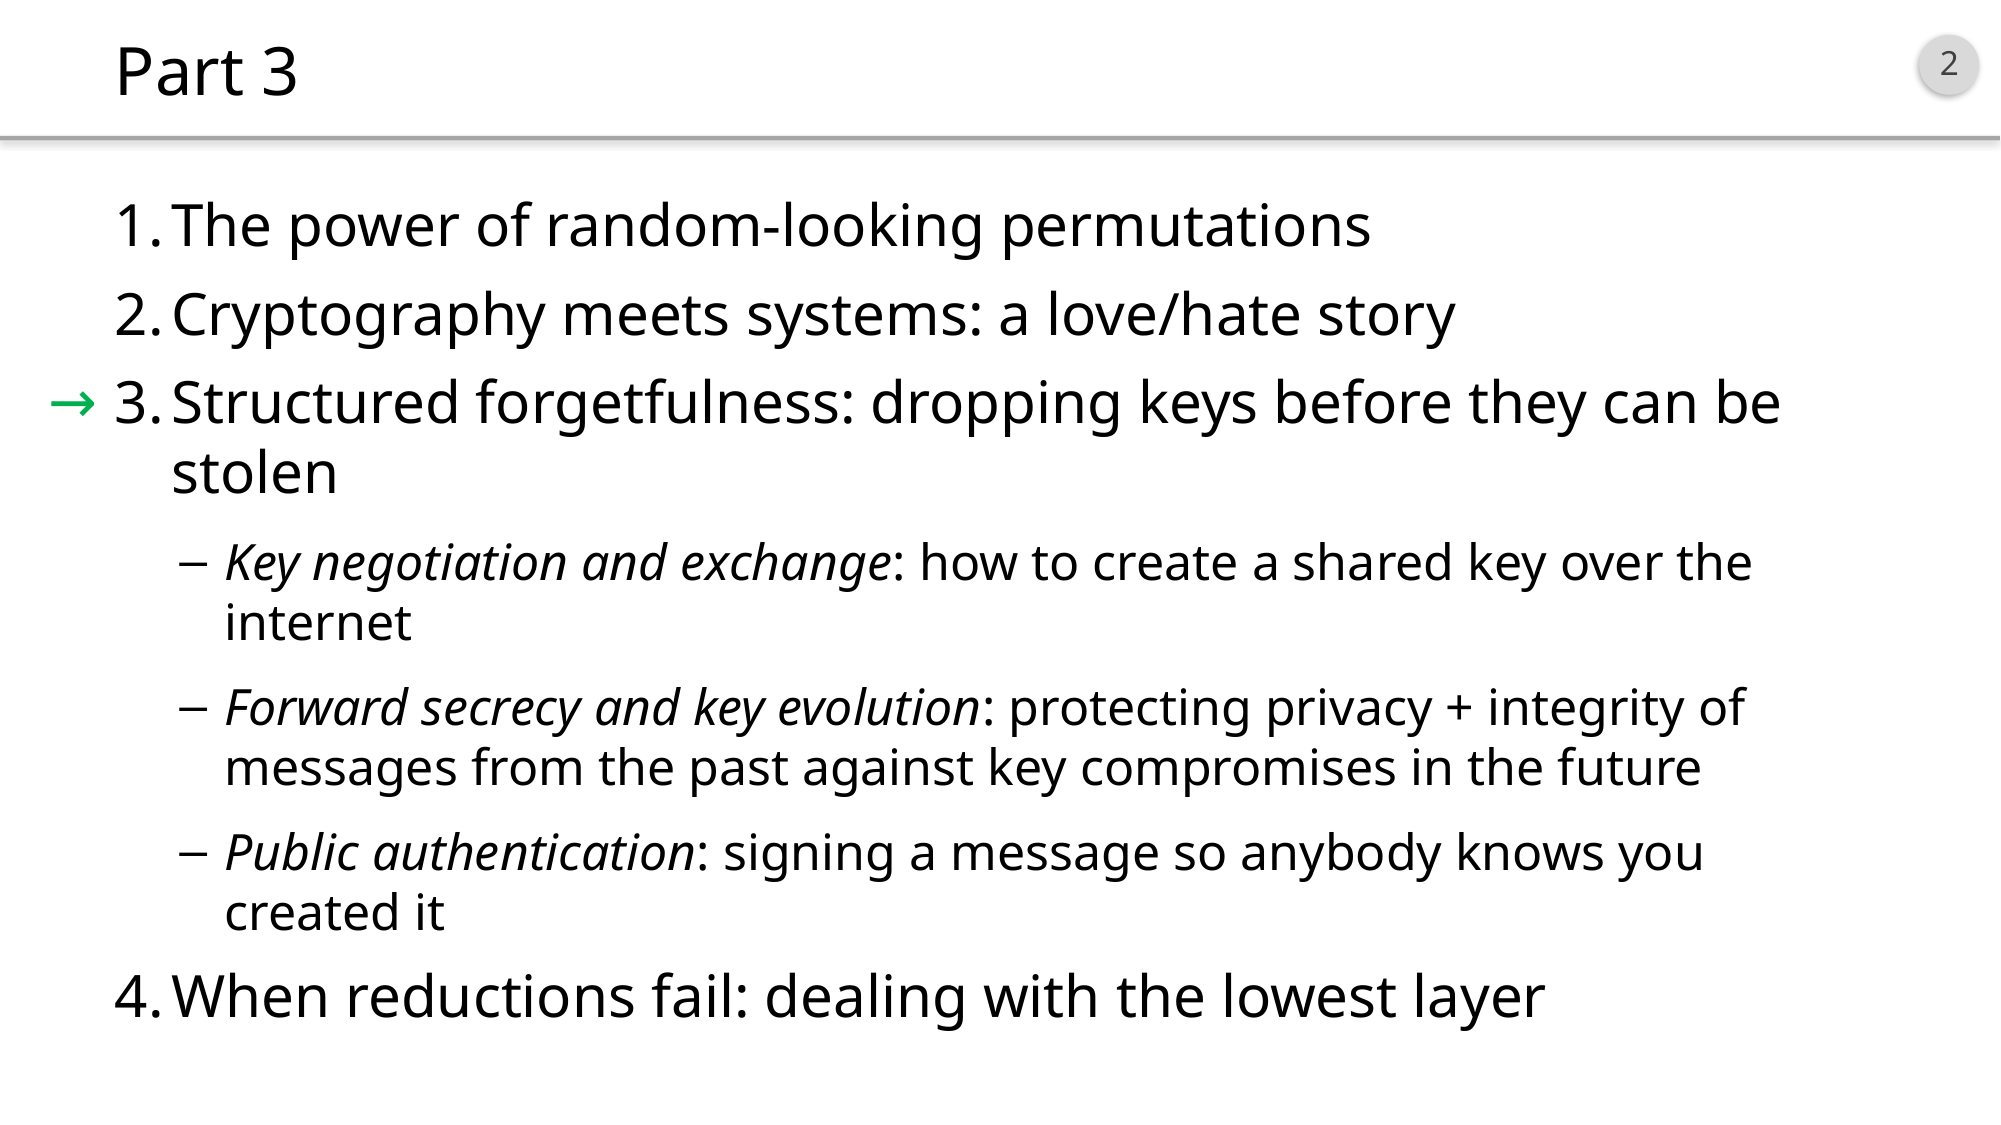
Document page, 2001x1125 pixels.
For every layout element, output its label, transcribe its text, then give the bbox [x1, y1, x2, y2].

text_box → [33, 357, 113, 442]
title Part 3 [99, 24, 1900, 114]
list The power of random-looking permutations Cryptography meets systems: a love/hate story Structured forgetfulness: dropping keys before they can be stolen Key negotiation and exchange: how to create a shared key over the internet Forward secrecy and key evolution: protecting privacy + integrity of messages from the past against key compromises in the future Public authentication: signing a message so anybody knows you created it When reductions fail: dealing with the lowest layer [99, 180, 1900, 1044]
